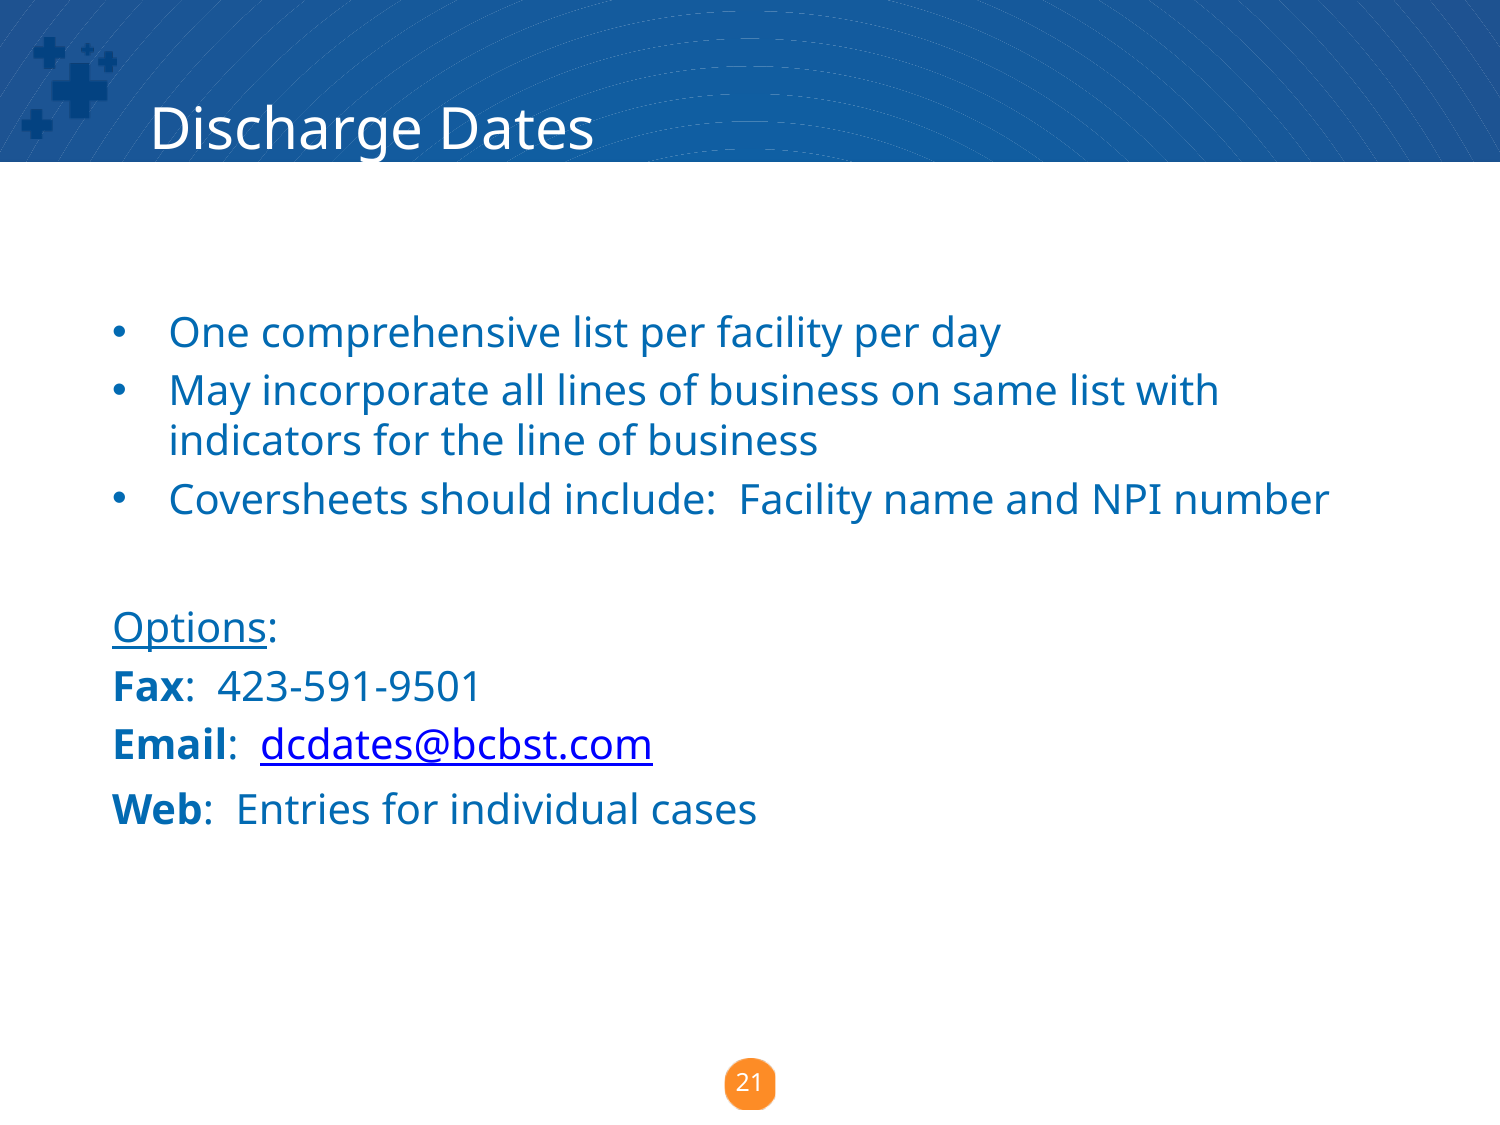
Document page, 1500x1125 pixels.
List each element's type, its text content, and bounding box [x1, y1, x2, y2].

list Discharge Dates [134, 84, 1308, 163]
list One comprehensive list per facility per day May incorporate all lines of business on same list with indicators for the line of business Coversheets should include: Facility name and NPI number Options: Fax: 423-591-9501 Email: dcdates@bcbst.com Web: Entries for individual cases [97, 298, 1395, 1125]
slide_number 21 [697, 1058, 803, 1111]
